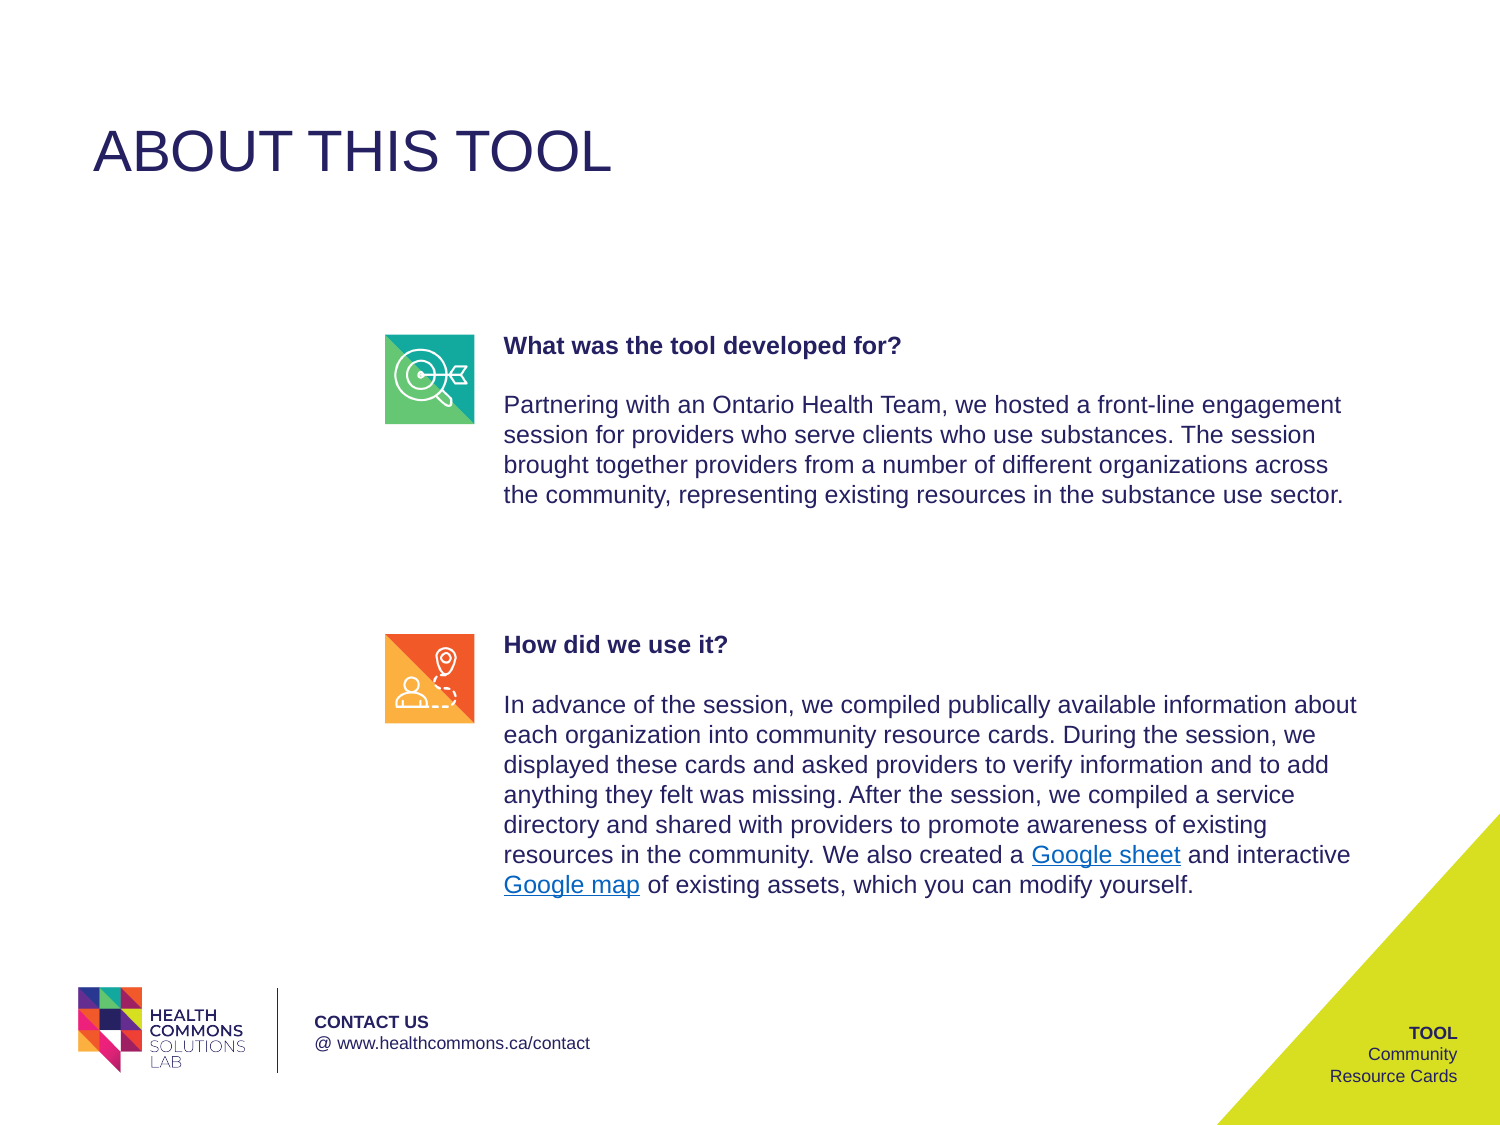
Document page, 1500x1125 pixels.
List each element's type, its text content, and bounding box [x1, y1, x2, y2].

picture [78, 987, 245, 1073]
title ABOUT THIS TOOL [78, 68, 1375, 237]
picture [371, 326, 482, 430]
picture [376, 623, 487, 727]
text_box What was the tool developed for? Partnering with an Ontario Health Team, we hosted a front-line engagement session for providers who serve clients who use substances. The session brought together providers from a number of different organizations across the community, representing existing resources in the substance use sector. How did we use it? In advance of the session, we compiled publically available information about each organization into community resource cards. During the session, we displayed these cards and asked providers to verify information and to add anything they felt was missing. After the session, we compiled a service directory and shared with providers to promote awareness of existing resources in the community. We also created a Google sheet and interactive Google map of existing assets, which you can modify yourself. [489, 321, 1375, 906]
